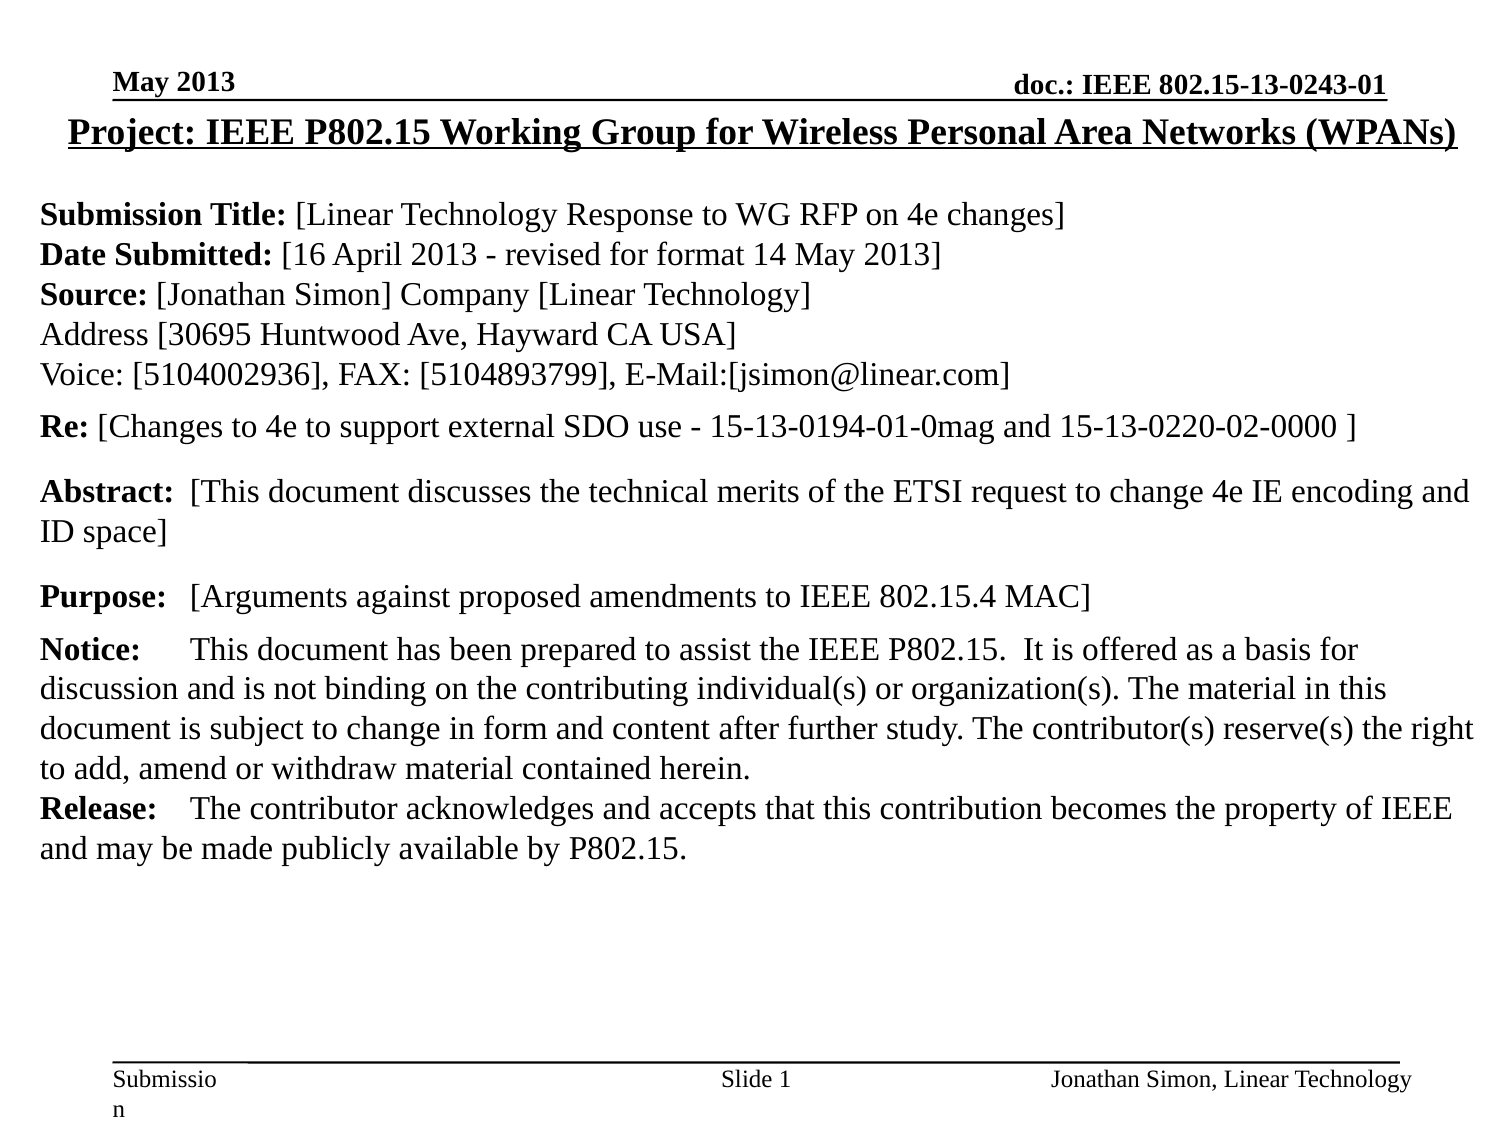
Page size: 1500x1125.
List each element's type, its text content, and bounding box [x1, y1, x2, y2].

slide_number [112, 62, 375, 98]
text_box Project: IEEE P802.15 Working Group for Wireless Personal Area Networks (WPANs) Submission Title: [Linear Technology Response to WG RFP on 4e changes] Date Submitted: [16 April 2013 - revised for format 14 May 2013] Source: [Jonathan Simon] Company [Linear Technology] Address [30695 Huntwood Ave, Hayward CA USA] Voice: [5104002936], FAX: [5104893799], E-Mail:[jsimon@linear.com] Re: [Changes to 4e to support external SDO use - 15-13-0194-01-0mag and 15-13-0220-02-0000 ] Abstract: [This document discusses the technical merits of the ETSI request to change 4e IE encoding and ID space] Purpose: [Arguments against proposed amendments to IEEE 802.15.4 MAC] Notice: This document has been prepared to assist the IEEE P802.15. It is offered as a basis for discussion and is not binding on the contributing individual(s) or organization(s). The material in this document is subject to change in form and content after further study. The contributor(s) reserve(s) the right to add, amend or withdraw material contained herein. Release: The contributor acknowledges and accepts that this contribution becomes the property of IEEE and may be made publicly available by P802.15. [24, 99, 1500, 874]
slide_number Slide 1 [712, 1062, 800, 1093]
footer Jonathan Simon, Linear Technology [900, 1062, 1413, 1093]
